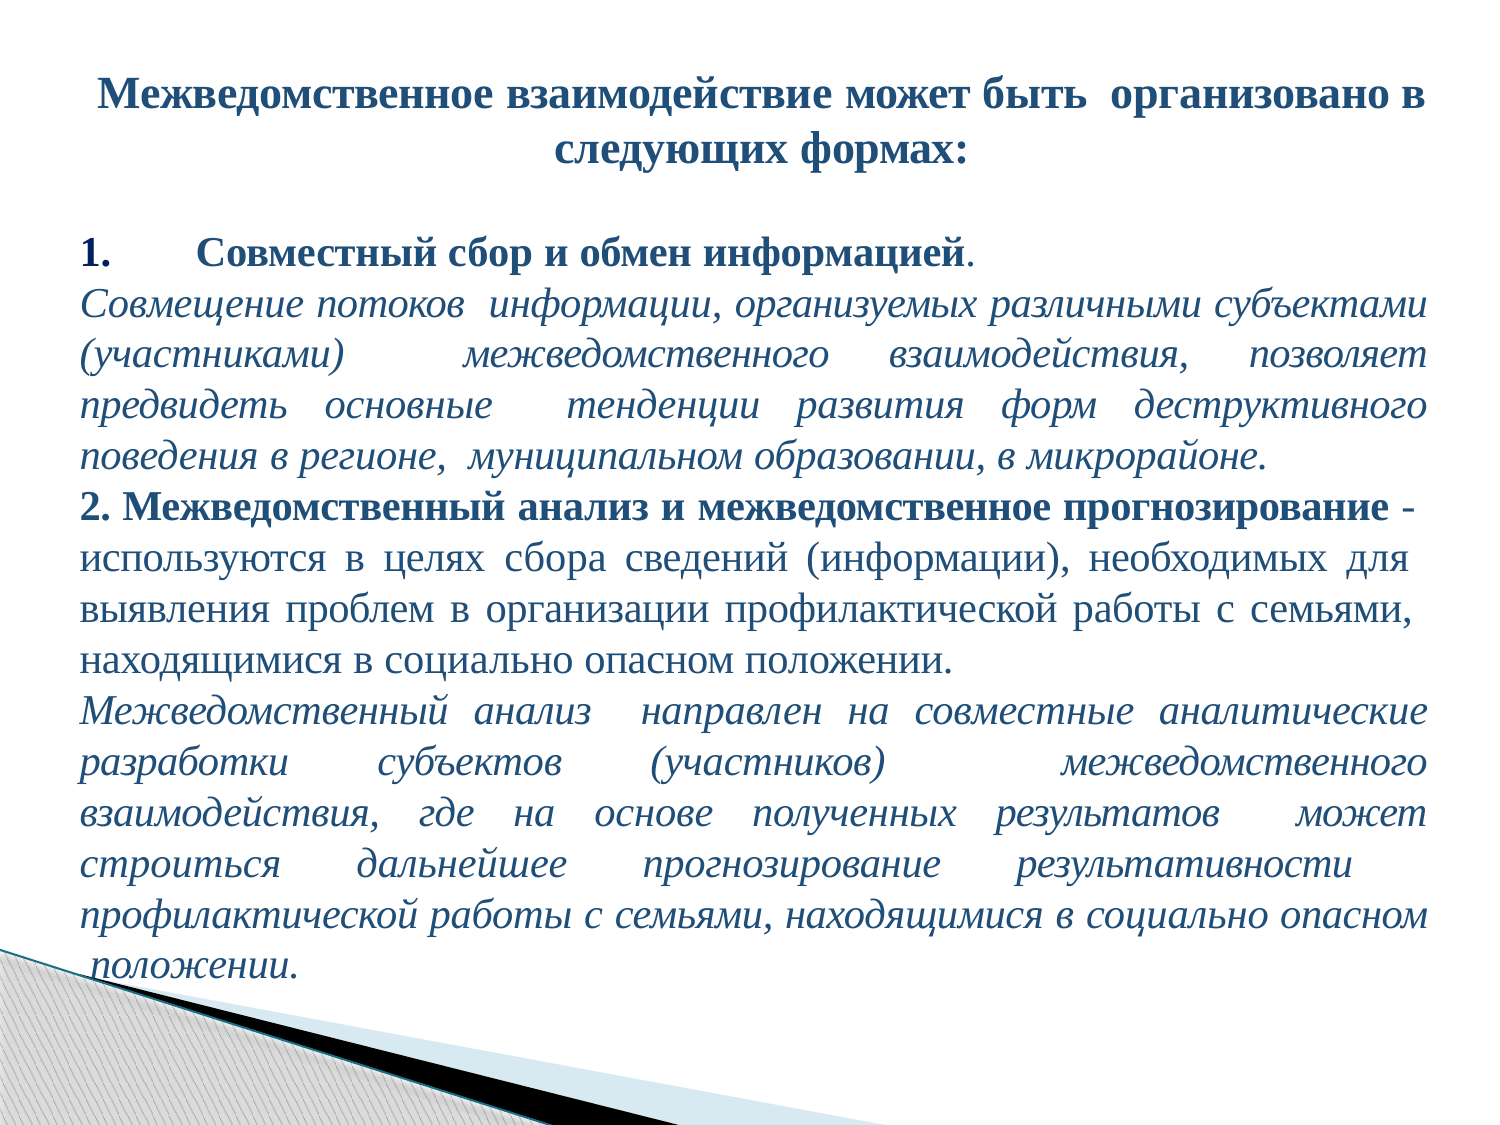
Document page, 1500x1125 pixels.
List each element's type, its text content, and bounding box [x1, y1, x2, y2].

list Межведомственное взаимодействие может быть организовано в следующих формах: 1. Совместный сбор и обмен информацией. Совмещение потоков информации, организуемых различными субъектами (участниками) межведомственного взаимодействия, позволяет предвидеть основные тенденции развития форм деструктивного поведения в регионе, муниципальном образовании, в микрорайоне. 2. Межведомственный анализ и межведомственное прогнозирование - используются в целях сбора сведений (информации), необходимых для выявления проблем в организации профилактической работы с семьями, находящимися в социально опасном положении. Межведомственный анализ направлен на совместные аналитические разработки субъектов (участников) межведомственного взаимодействия, где на основе полученных результатов может строиться дальнейшее прогнозирование результативности профилактической работы с семьями, находящимися в социально опасном положении. [64, 54, 1443, 1043]
